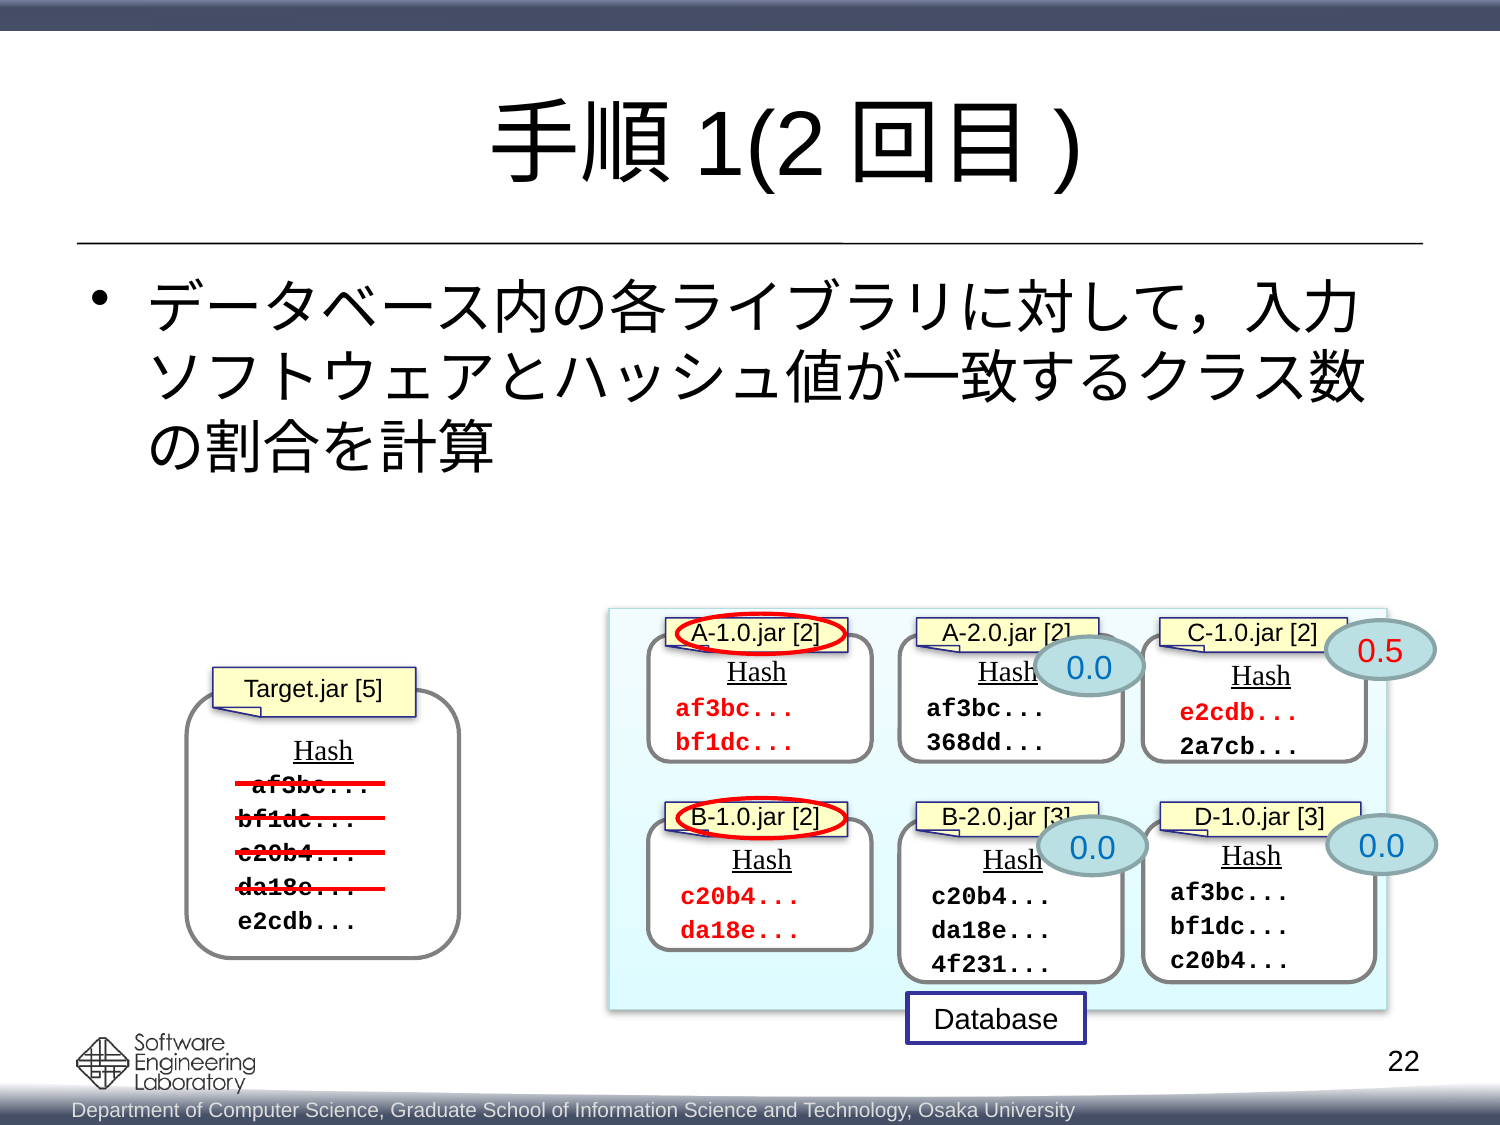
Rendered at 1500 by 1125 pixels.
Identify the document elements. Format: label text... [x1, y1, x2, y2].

text_box 0.5 [1393, 618, 1438, 681]
picture [0, 1033, 1500, 1125]
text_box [186, 608, 1388, 1044]
text_box データベース内の各ライブラリに対して，入力ソフトウェアとハッシュ値が一致するクラス数の割合を計算 [74, 262, 1425, 403]
picture [0, 0, 1500, 31]
list [74, 262, 1426, 1006]
text_box 0.0 [1393, 813, 1439, 876]
slide_number 22 [1246, 1034, 1436, 1083]
title 手順1(2回目) [74, 44, 1424, 233]
